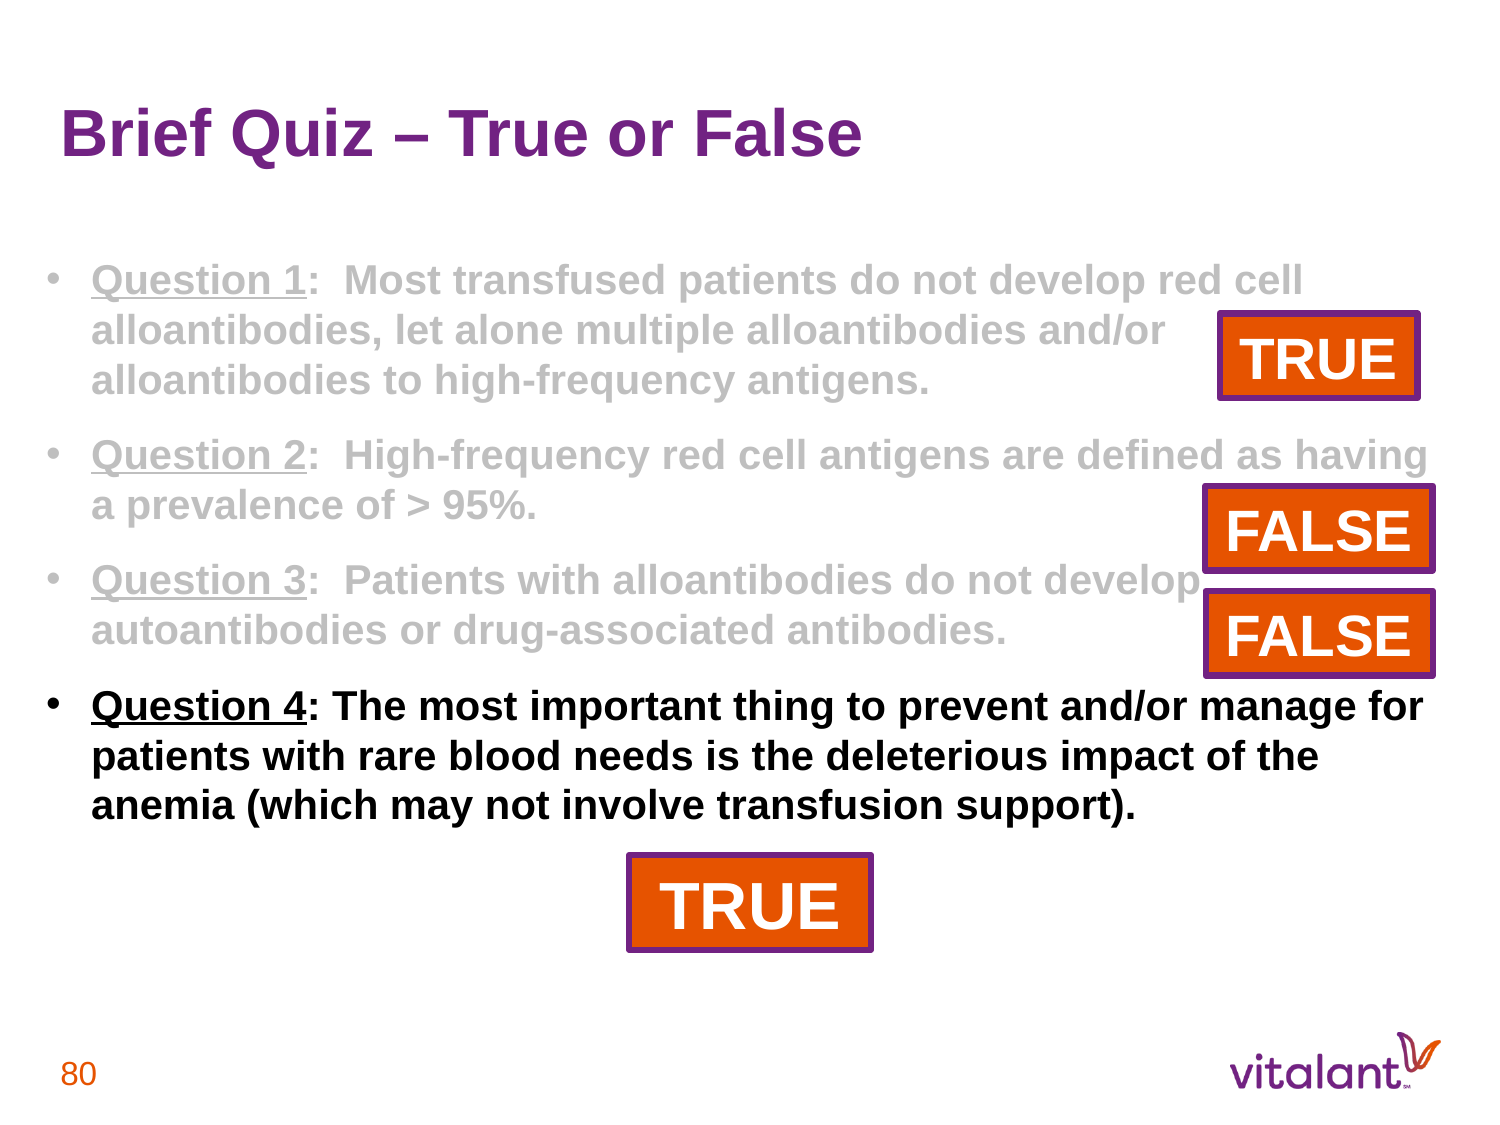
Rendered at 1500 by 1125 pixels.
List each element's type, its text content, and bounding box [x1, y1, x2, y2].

text_box Question 1: Most transfused patients do not develop red cell alloantibodies, let alone multiple alloantibodies and/or alloantibodies to high-frequency antigens. Question 2: High-frequency red cell antigens are defined as having a prevalence of > 95%. Question 3: Patients with alloantibodies do not develop autoantibodies or drug-associated antibodies. Question 4: The most important thing to prevent and/or manage for patients with rare blood needs is the deleterious impact of the anemia (which may not involve transfusion support). [31, 245, 1447, 1026]
text_box FALSE [1205, 590, 1433, 676]
title Brief Quiz – True or False [60, 40, 1475, 209]
slide_number 80 [60, 1062, 113, 1093]
text_box FALSE [1205, 485, 1433, 571]
text_box TRUE [629, 855, 871, 950]
picture [1230, 1032, 1441, 1089]
text_box TRUE [1219, 313, 1418, 399]
